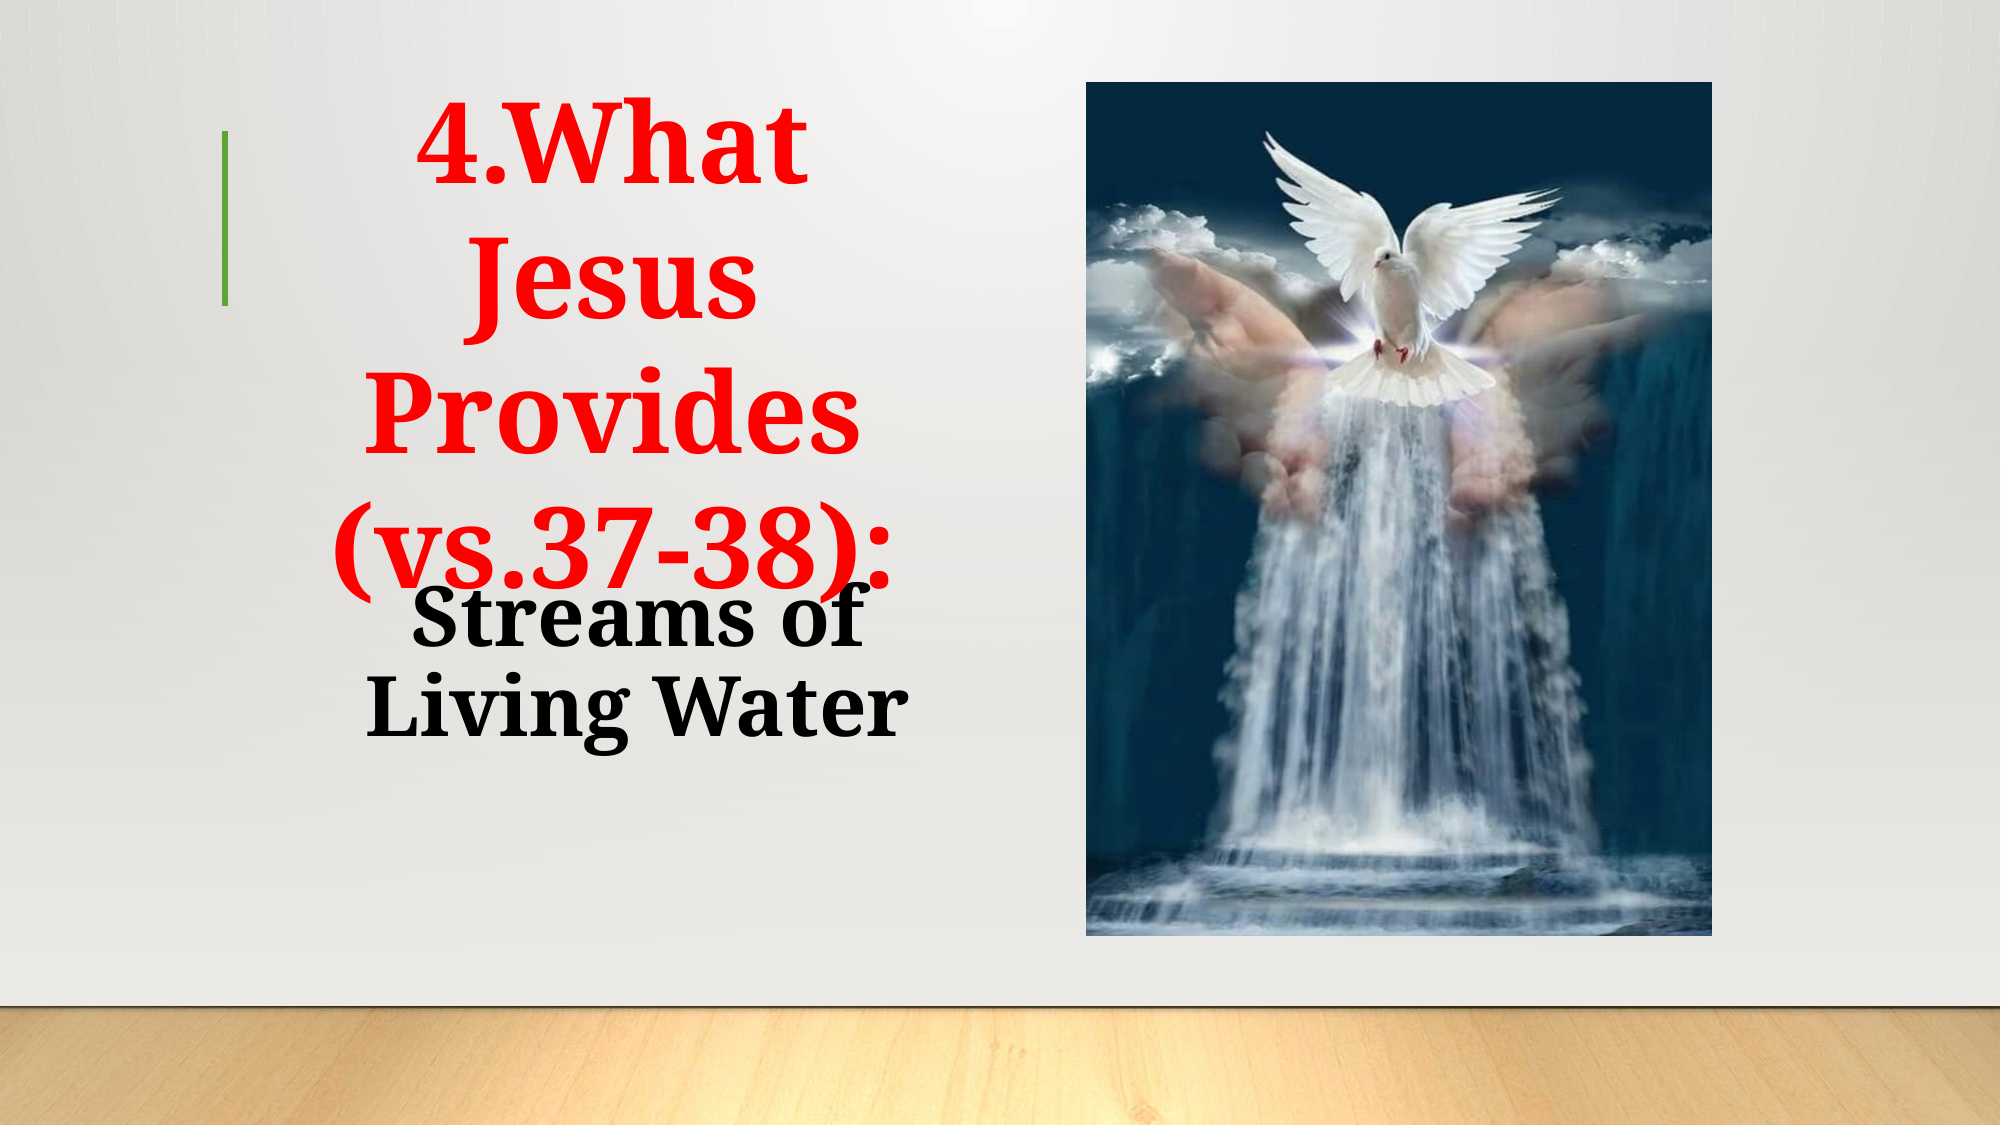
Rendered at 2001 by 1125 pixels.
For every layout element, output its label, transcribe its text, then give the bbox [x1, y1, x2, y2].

text_box 4.What Jesus Provides (vs.37-38): [258, 63, 969, 619]
picture [0, 1006, 2000, 1125]
title Streams of Living Water [349, 619, 927, 762]
picture [1086, 82, 1712, 937]
